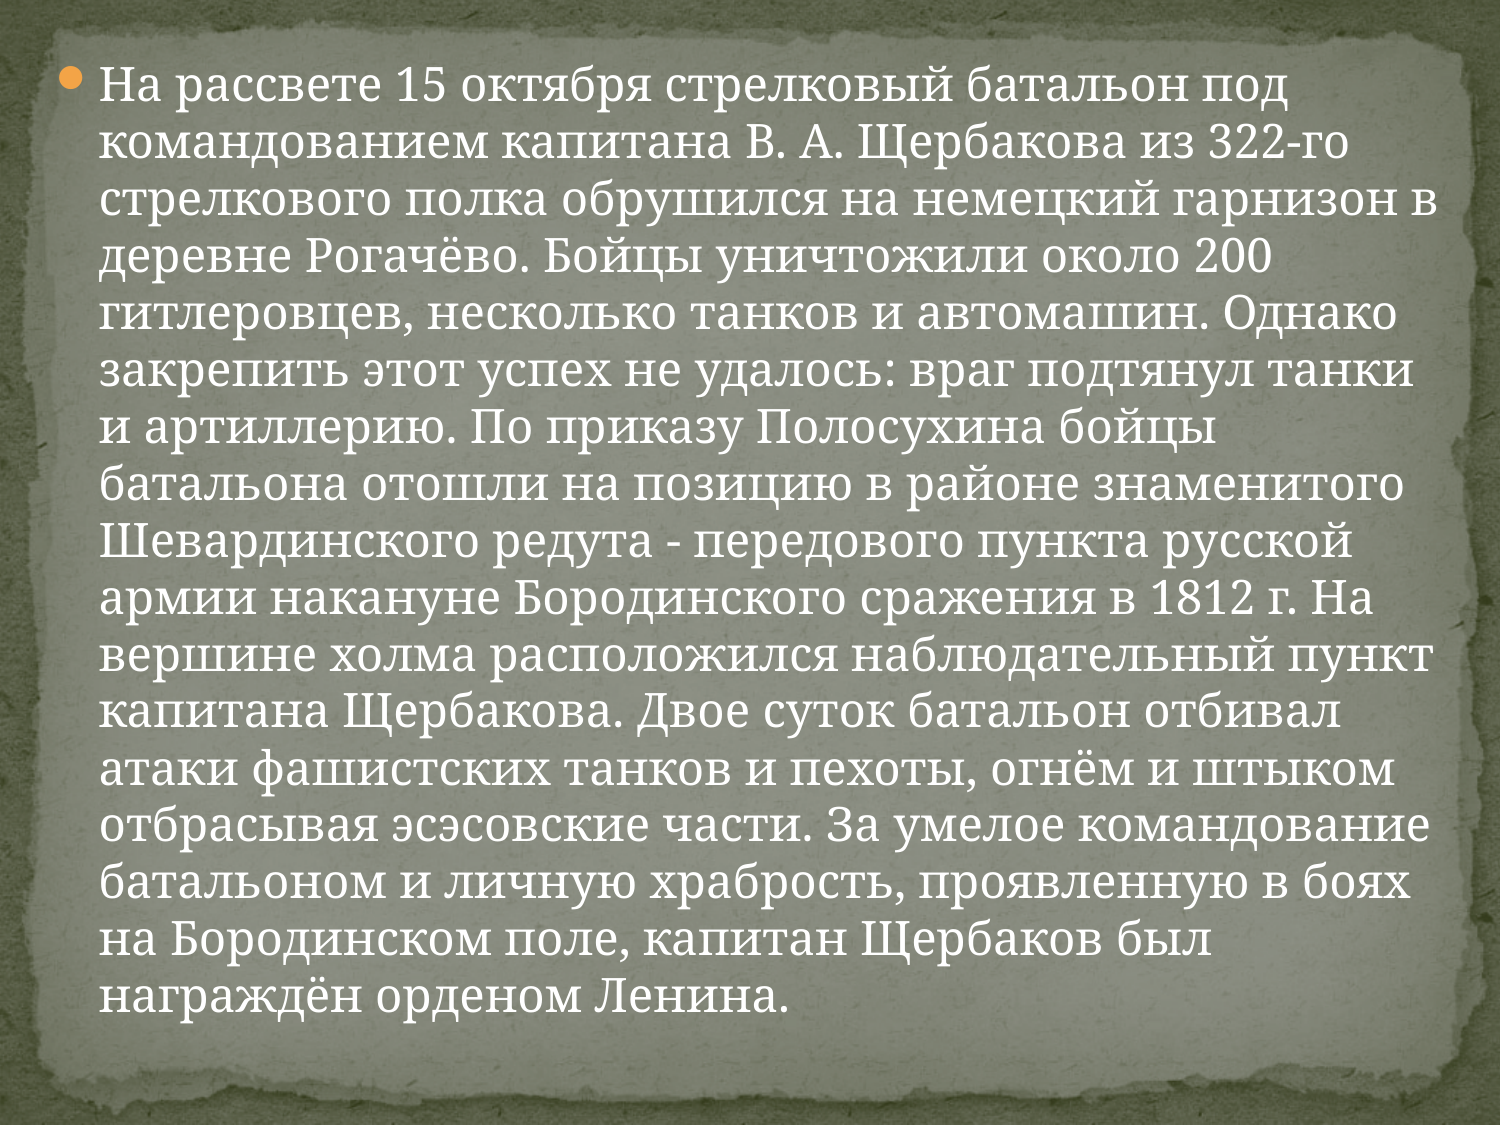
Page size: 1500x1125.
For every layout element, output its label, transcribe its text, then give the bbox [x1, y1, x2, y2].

list На рассвете 15 октября стрелковый батальон под командованием капитана В. А. Щербакова из 322-го стрелкового полка обрушился на немецкий гарнизон в деревне Рогачёво. Бойцы уничтожили около 200 гитлеровцев, несколько танков и автомашин. Однако закрепить этот успех не удалось: враг подтянул танки и артиллерию. По приказу Полосухина бойцы батальона отошли на позицию в районе знаменитого Шевардинского редута - передового пункта русской армии накануне Бородинского сражения в 1812 г. На вершине холма расположился наблюдательный пункт капитана Щербакова. Двое суток батальон отбивал атаки фашистских танков и пехоты, огнём и штыком отбрасывая эсэсовские части. За умелое командование батальоном и личную храбрость, проявленную в боях на Бородинском поле, капитан Щербаков был награждён орденом Ленина. [41, 46, 1459, 1094]
